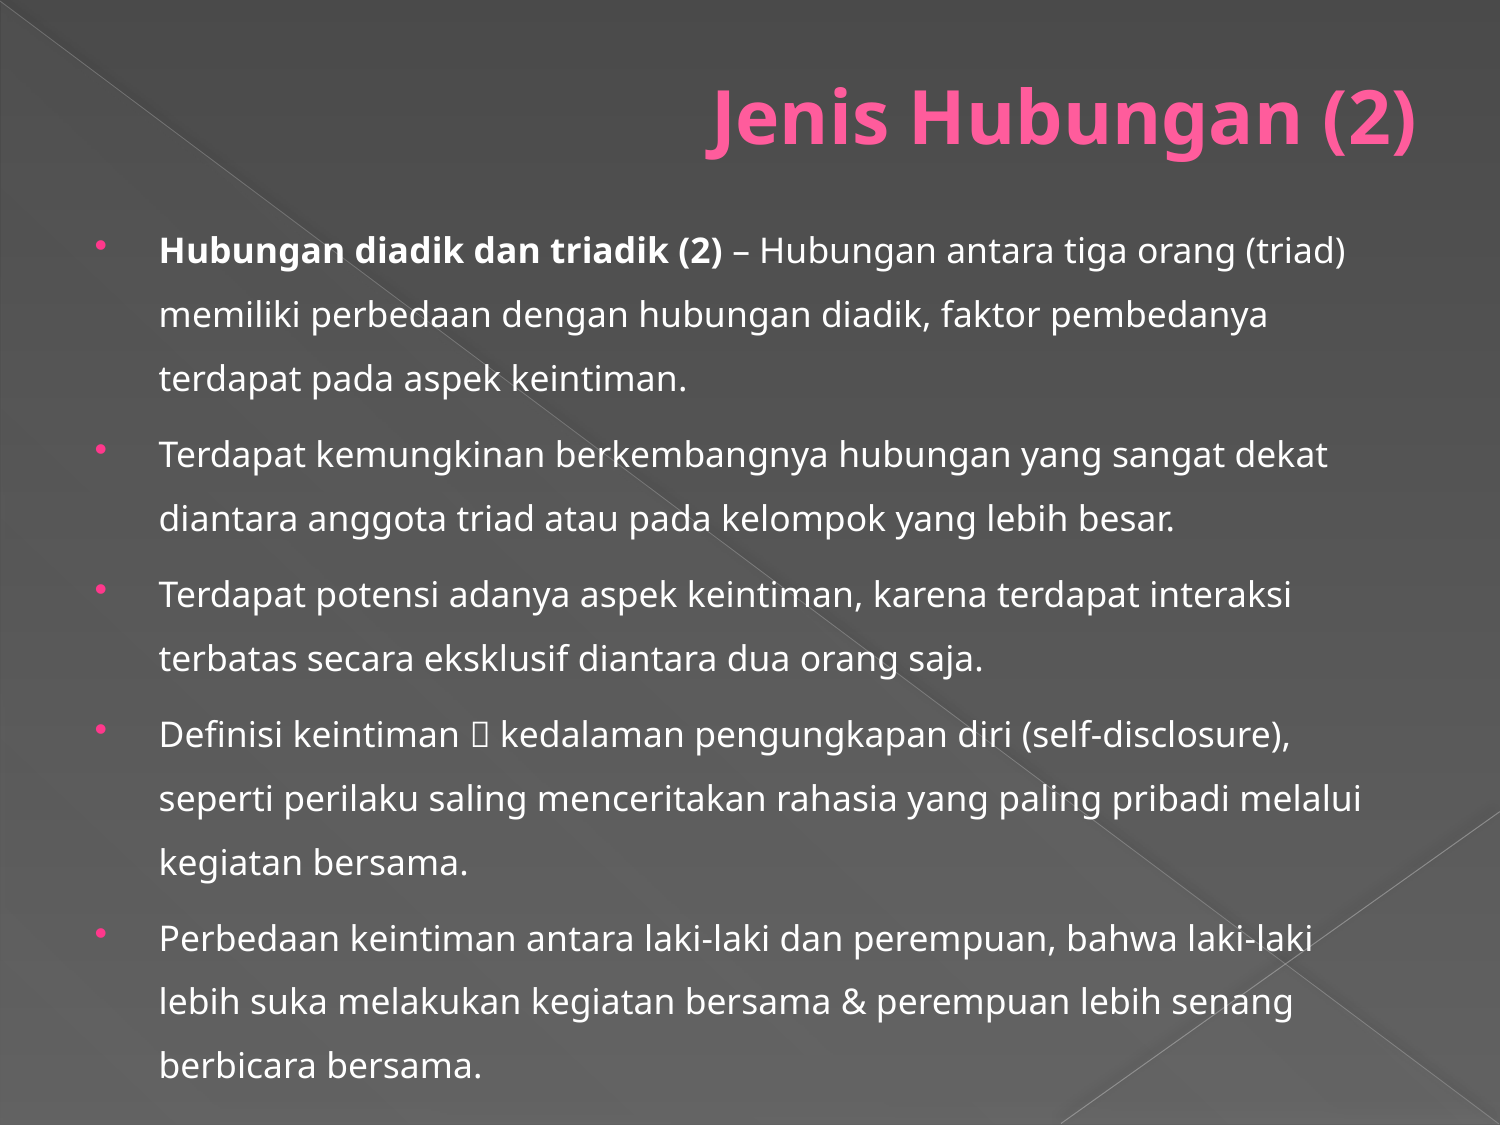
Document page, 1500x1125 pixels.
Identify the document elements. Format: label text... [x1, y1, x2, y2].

title Jenis Hubungan (2) [82, 0, 1432, 230]
list Hubungan diadik dan triadik (2) – Hubungan antara tiga orang (triad) memiliki perbedaan dengan hubungan diadik, faktor pembedanya terdapat pada aspek keintiman. Terdapat kemungkinan berkembangnya hubungan yang sangat dekat diantara anggota triad atau pada kelompok yang lebih besar. Terdapat potensi adanya aspek keintiman, karena terdapat interaksi terbatas secara eksklusif diantara dua orang saja. Definisi keintiman  kedalaman pengungkapan diri (self-disclosure), seperti perilaku saling menceritakan rahasia yang paling pribadi melalui kegiatan bersama. Perbedaan keintiman antara laki-laki dan perempuan, bahwa laki-laki lebih suka melakukan kegiatan bersama & perempuan lebih senang berbicara bersama. [70, 198, 1421, 1091]
